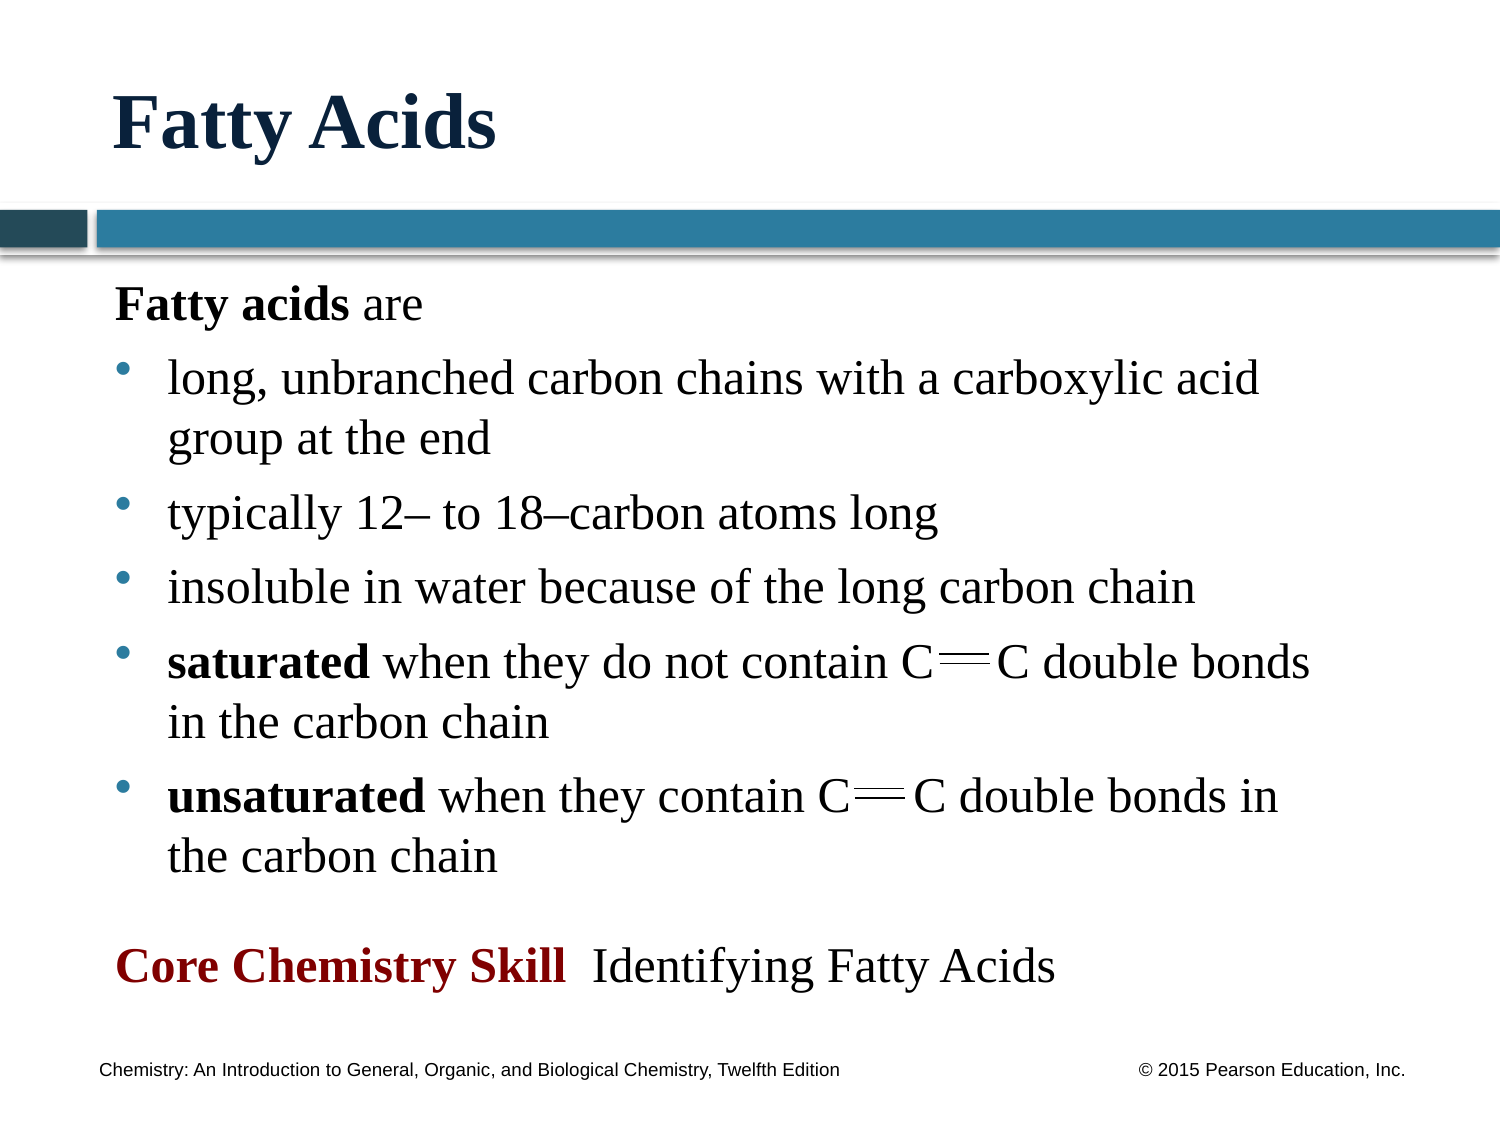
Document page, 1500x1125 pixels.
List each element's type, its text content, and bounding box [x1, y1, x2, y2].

text_box Core Chemistry Skill Identifying Fatty Acids [99, 924, 1425, 1000]
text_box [938, 653, 990, 664]
title Fatty Acids [97, 41, 1357, 192]
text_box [854, 788, 906, 799]
list Fatty acids are long, unbranched carbon chains with a carboxylic acid group at the end typically 12– to 18–carbon atoms long insoluble in water because of the long carbon chain saturated when they do not contain C C double bonds in the carbon chain unsaturated when they contain C C double bonds in the carbon chain [99, 262, 1363, 913]
